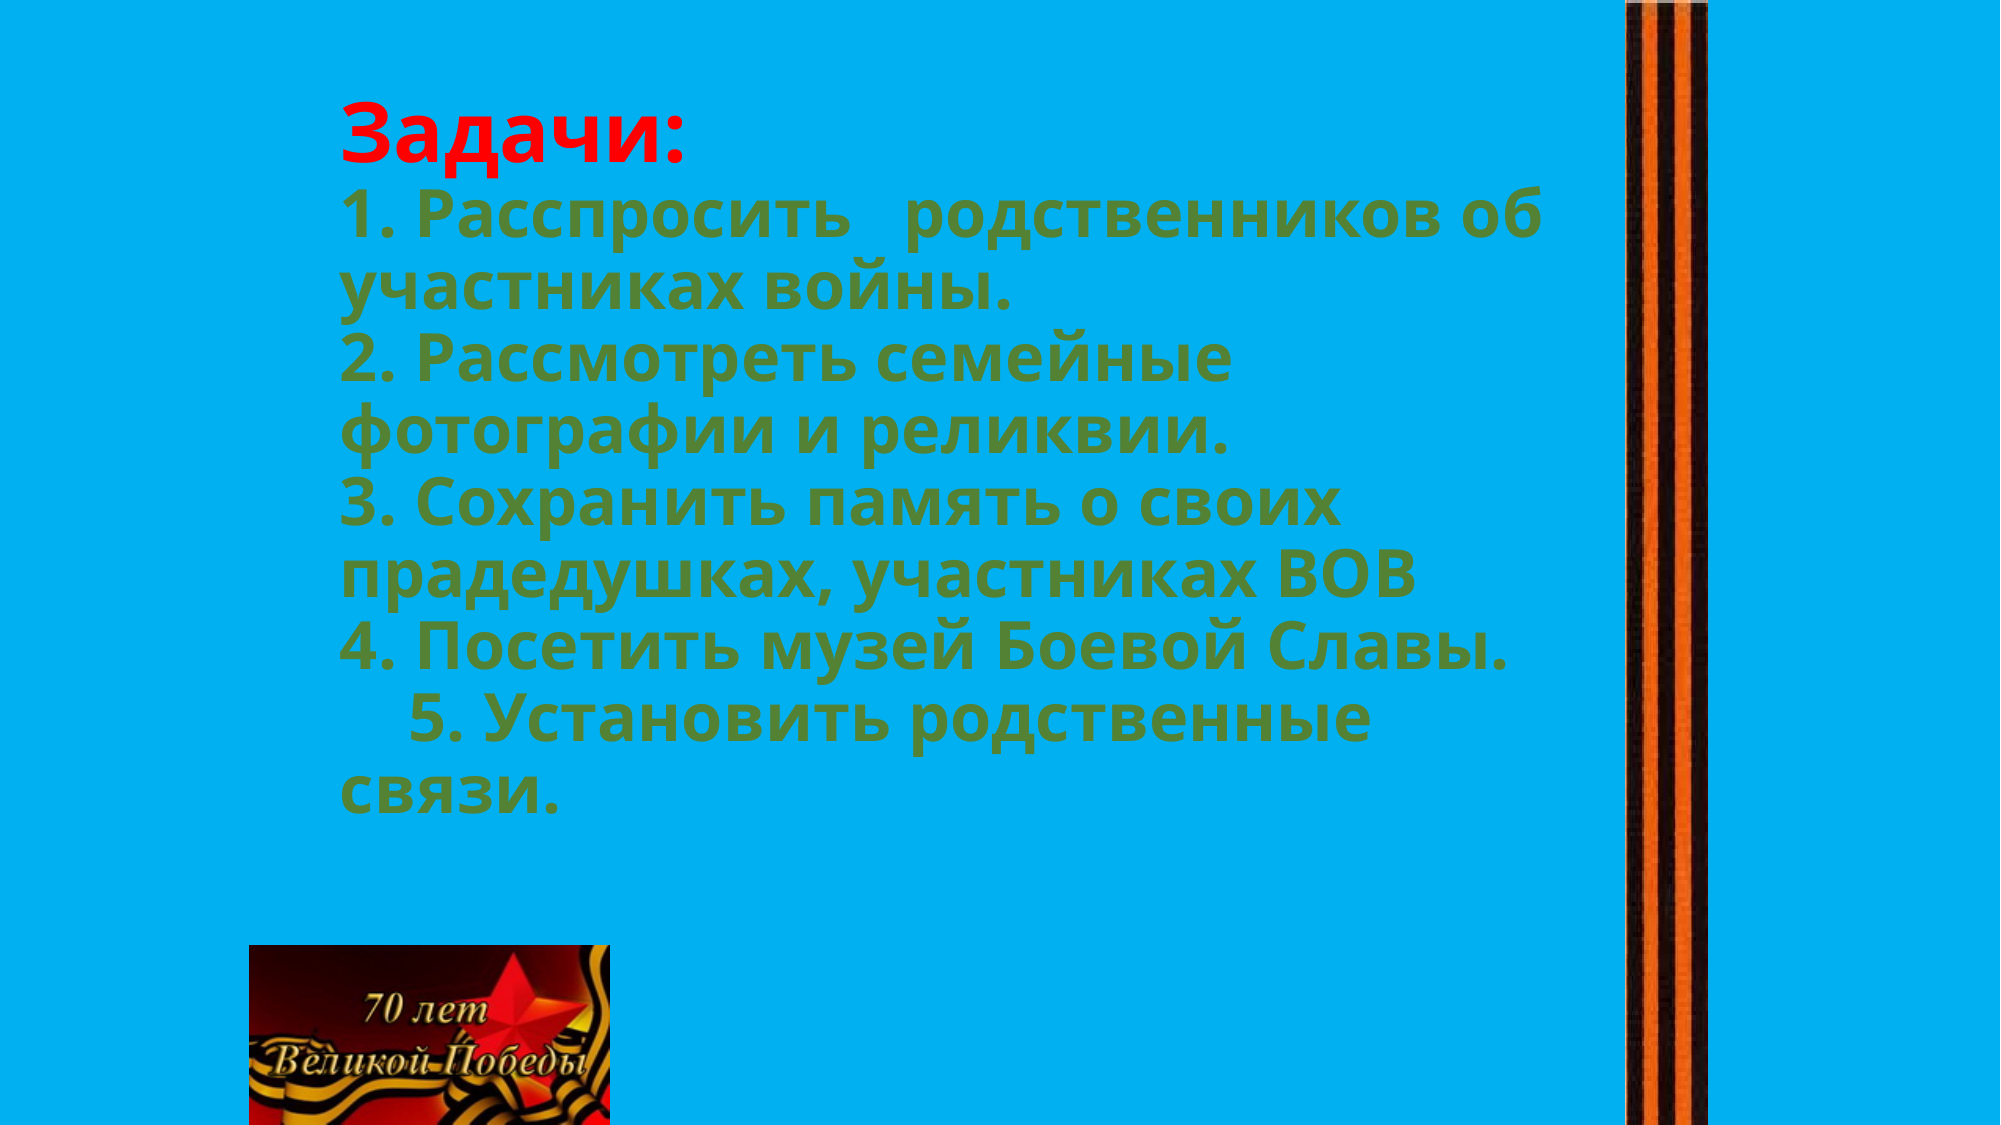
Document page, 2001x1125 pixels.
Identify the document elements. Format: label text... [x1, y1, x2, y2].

title Задачи: 1. Расспросить родственников об участниках войны. 2. Рассмотреть семейные фотографии и реликвии. 3. Сохранить память о своих прадедушках, участниках ВОВ 4. Посетить музей Боевой Славы. 5. Установить родственные связи. [324, 45, 1563, 1025]
picture [1626, 0, 1707, 1125]
picture [250, 946, 609, 1125]
